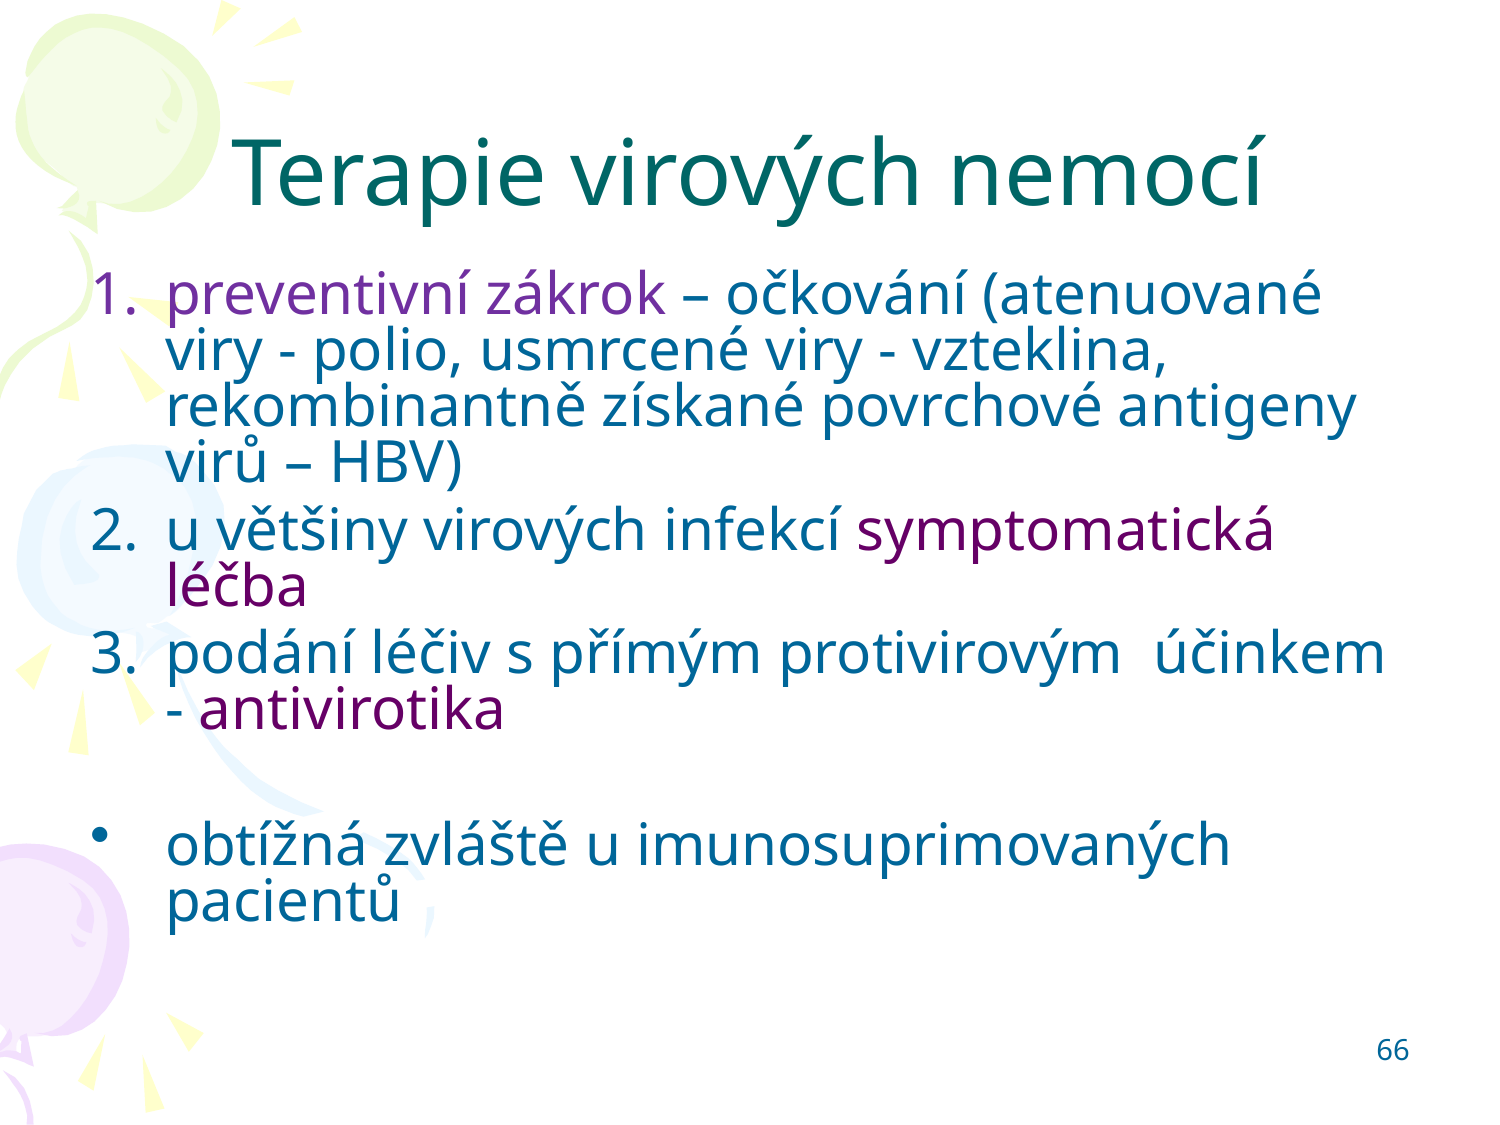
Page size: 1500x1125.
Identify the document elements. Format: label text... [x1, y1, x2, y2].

list preventivní zákrok – očkování (atenuované viry - polio, usmrcené viry - vzteklina, rekombinantně získané povrchové antigeny virů – HBV) u většiny virových infekcí symptomatická léčba podání léčiv s přímým protivirovým účinkem - antivirotika obtížná zvláště u imunosuprimovaných pacientů [75, 262, 1425, 994]
title Terapie virových nemocí [72, 16, 1425, 233]
slide_number 66 [1074, 1024, 1425, 1100]
